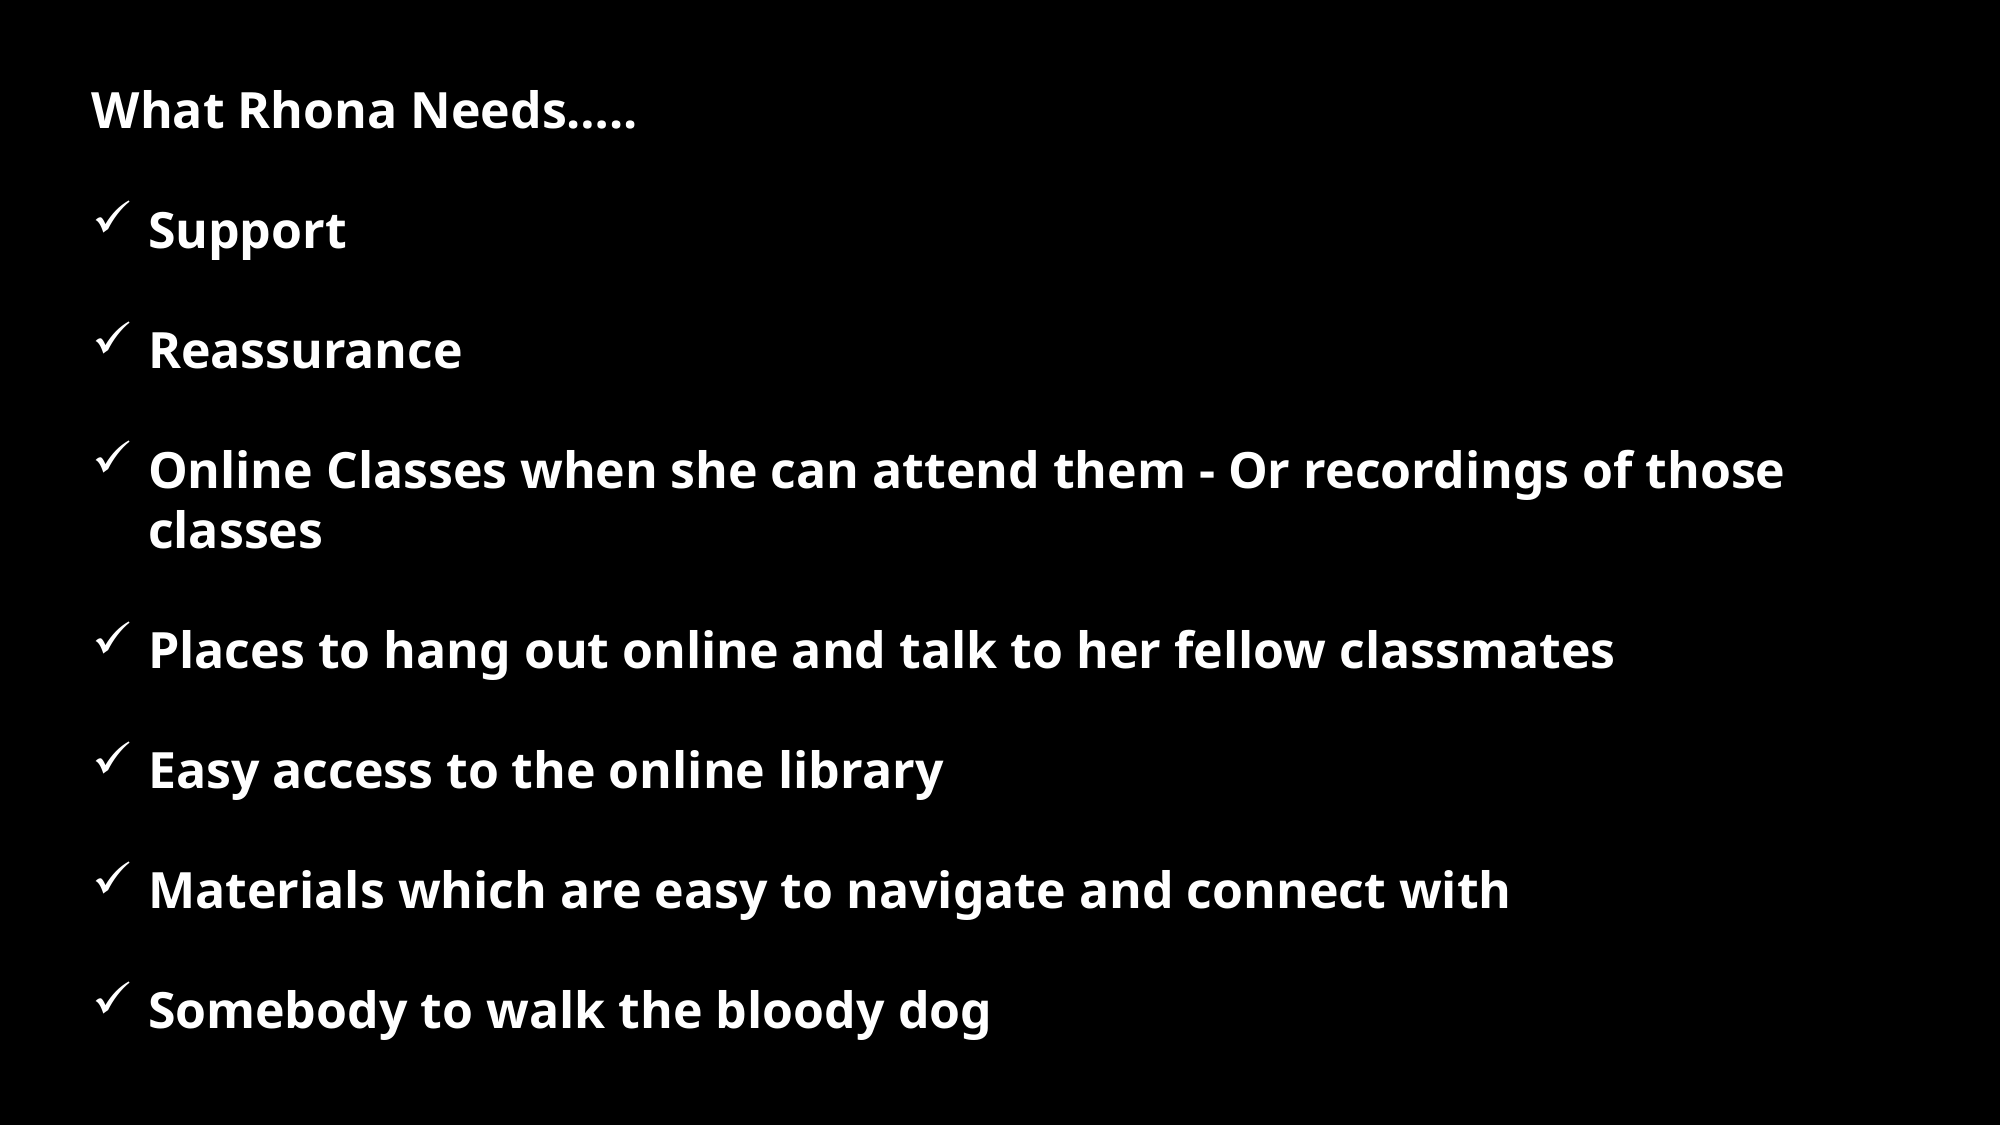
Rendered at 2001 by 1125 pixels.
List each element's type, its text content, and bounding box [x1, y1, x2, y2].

text_box What Rhona Needs….. Support Reassurance Online Classes when she can attend them - Or recordings of those classes Places to hang out online and talk to her fellow classmates Easy access to the online library Materials which are easy to navigate and connect with Somebody to walk the bloody dog [77, 70, 1853, 1125]
